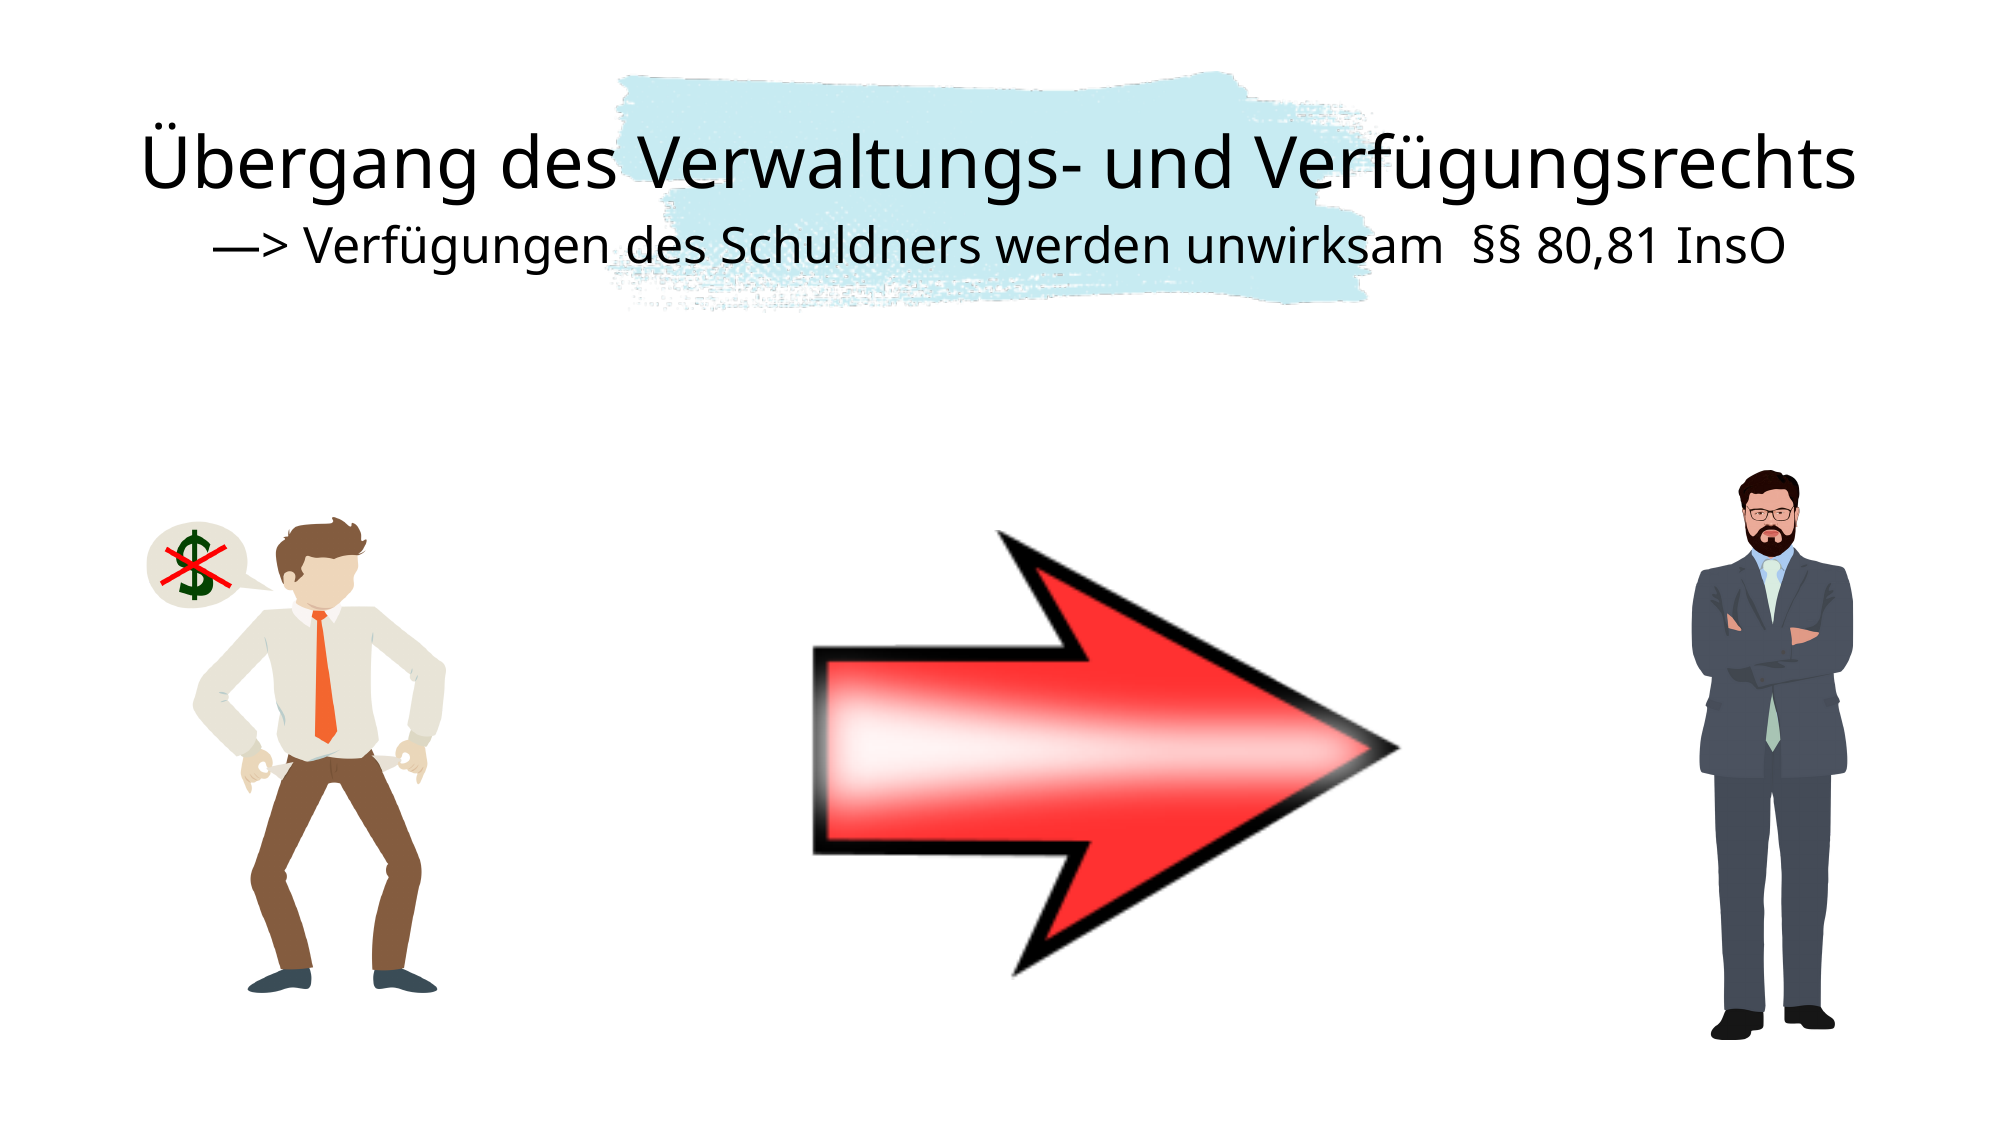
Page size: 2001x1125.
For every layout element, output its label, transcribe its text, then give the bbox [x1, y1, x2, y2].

text_box [600, 71, 1401, 102]
text_box Übergang des Verwaltungs- und Verfügungsrechts —> Verfügungen des Schuldners werden unwirksam §§ 80,81 InsO [121, 102, 1879, 274]
text_box [769, 530, 1433, 981]
text_box [146, 517, 446, 993]
text_box [600, 274, 1401, 313]
text_box [1691, 470, 1854, 1040]
